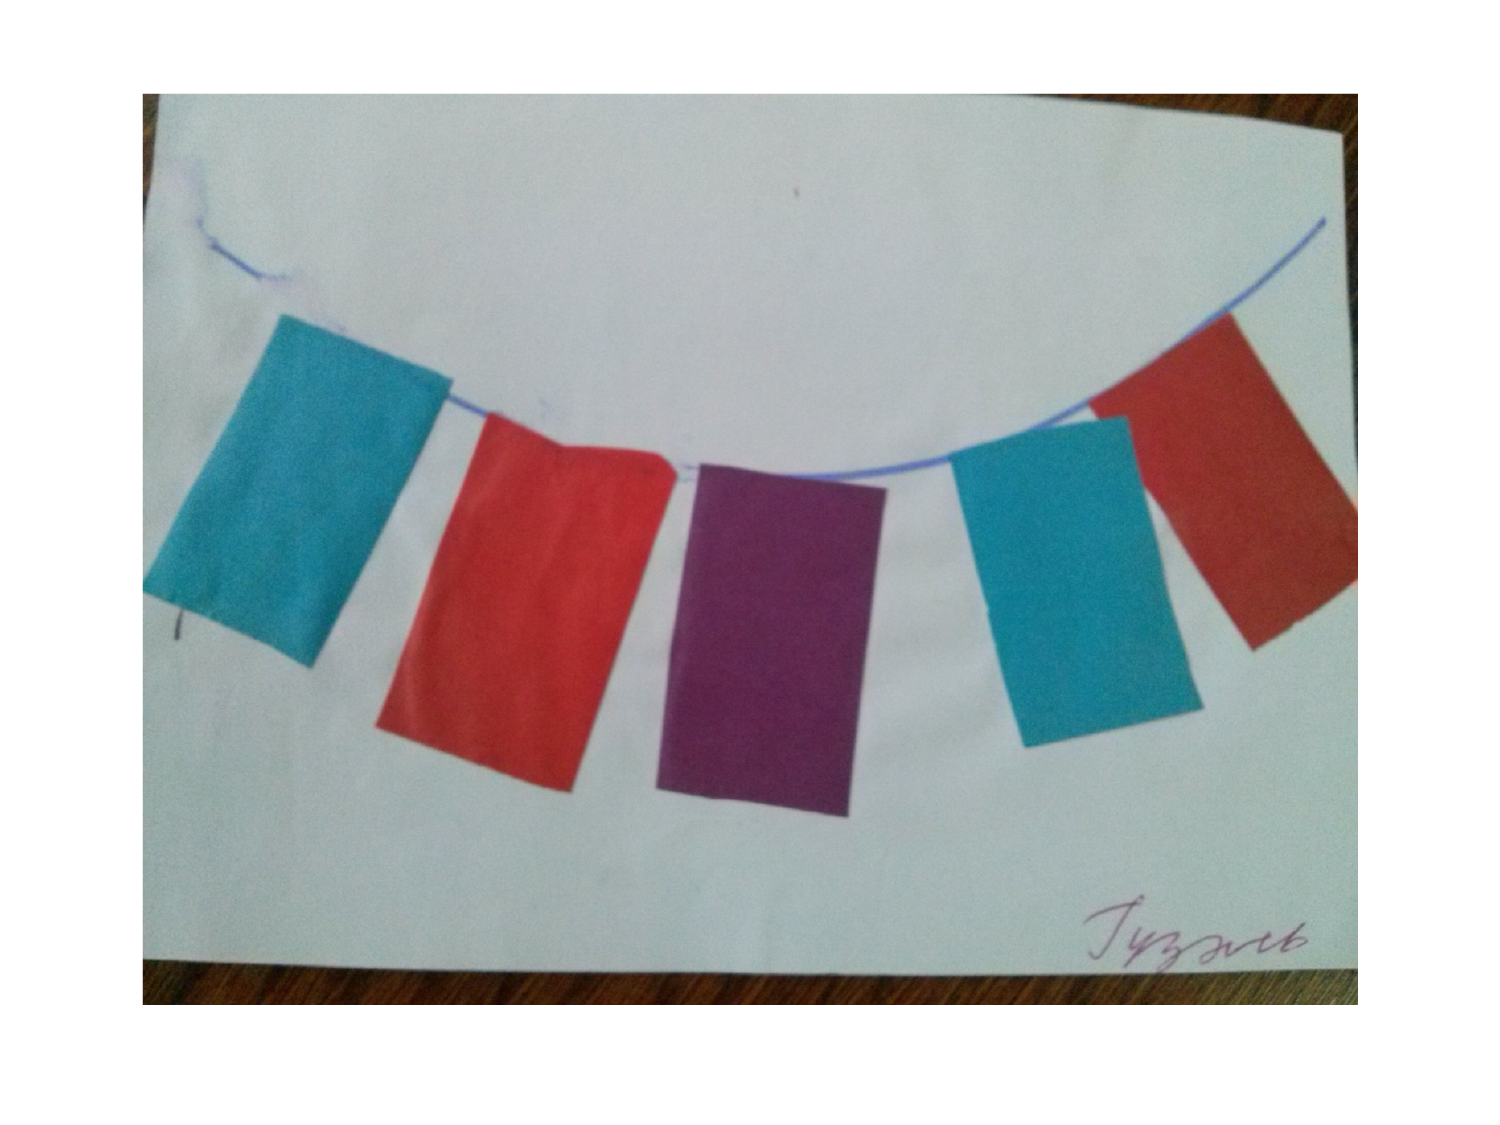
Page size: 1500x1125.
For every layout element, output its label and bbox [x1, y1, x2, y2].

list [142, 93, 1358, 1006]
